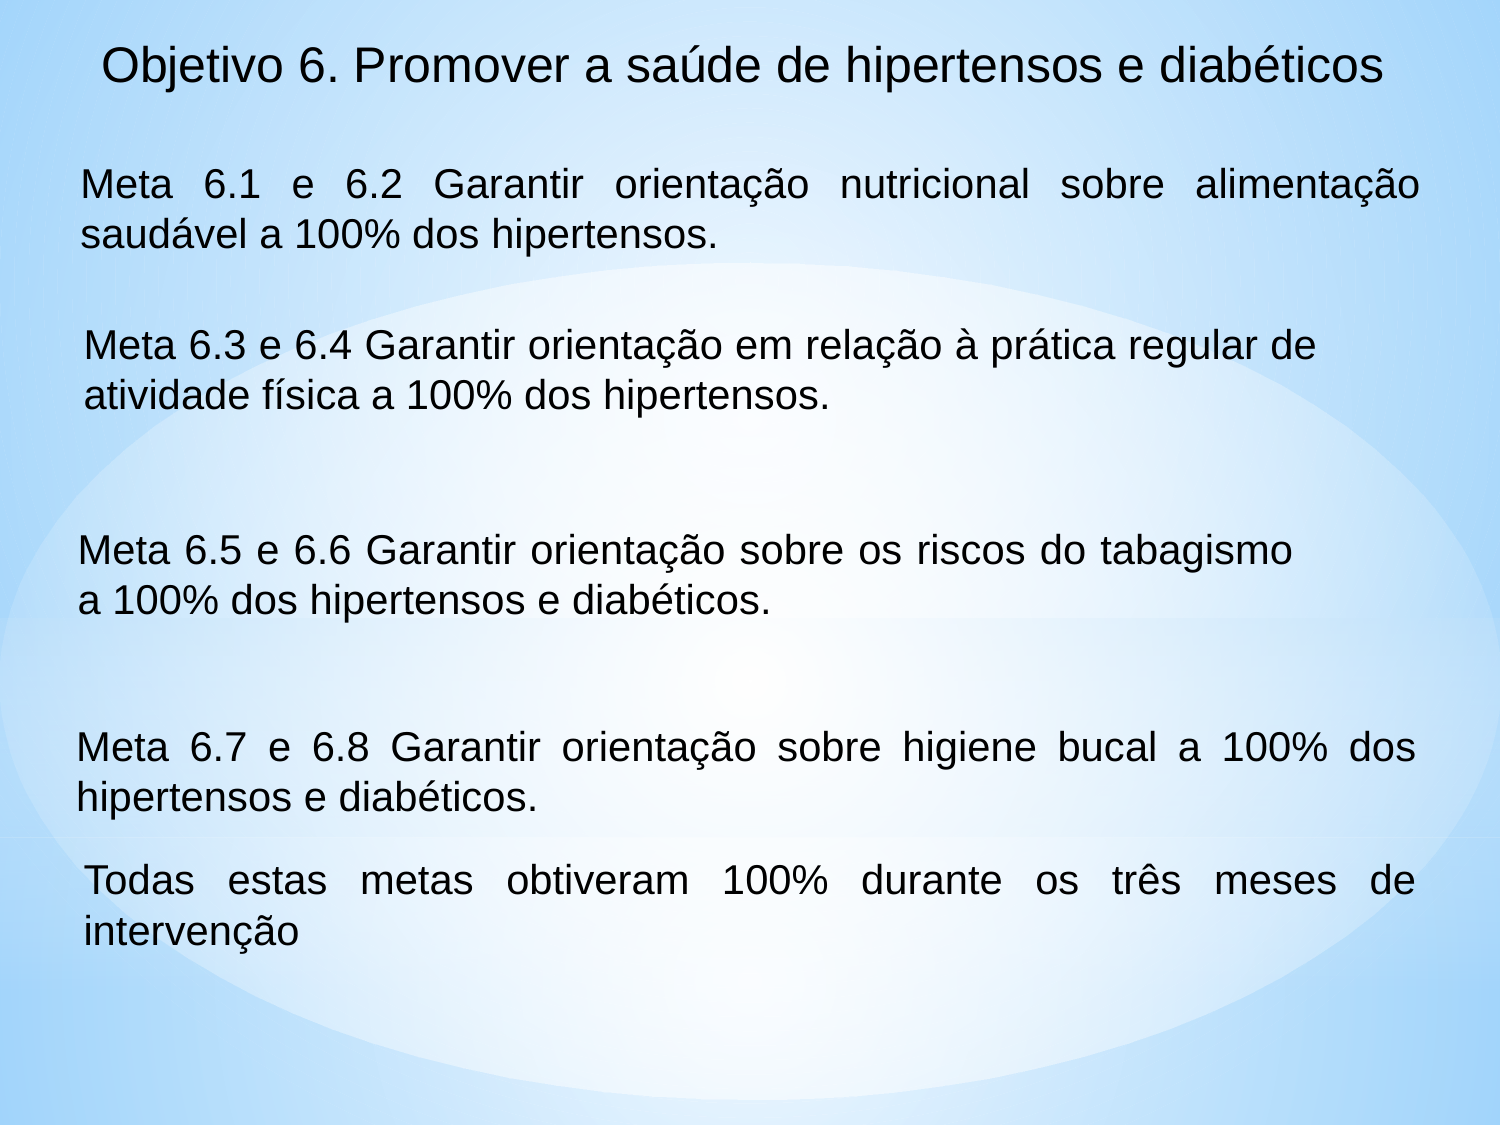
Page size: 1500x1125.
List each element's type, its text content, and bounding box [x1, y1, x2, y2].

text_box Meta 6.3 e 6.4 Garantir orientação em relação à prática regular de atividade física a 100% dos hipertensos. [68, 310, 1333, 426]
text_box Meta 6.5 e 6.6 Garantir orientação sobre os riscos do tabagismo a 100% dos hipertensos e diabéticos. [62, 515, 1309, 630]
text_box Meta 6.7 e 6.8 Garantir orientação sobre higiene bucal a 100% dos hipertensos e diabéticos. [61, 711, 1432, 827]
text_box Todas estas metas obtiveram 100% durante os três meses de intervenção [68, 845, 1432, 961]
text_box Objetivo 6. Promover a saúde de hipertensos e diabéticos [47, 25, 1453, 100]
text_box Meta 6.1 e 6.2 Garantir orientação nutricional sobre alimentação saudável a 100% dos hipertensos. [65, 148, 1436, 264]
